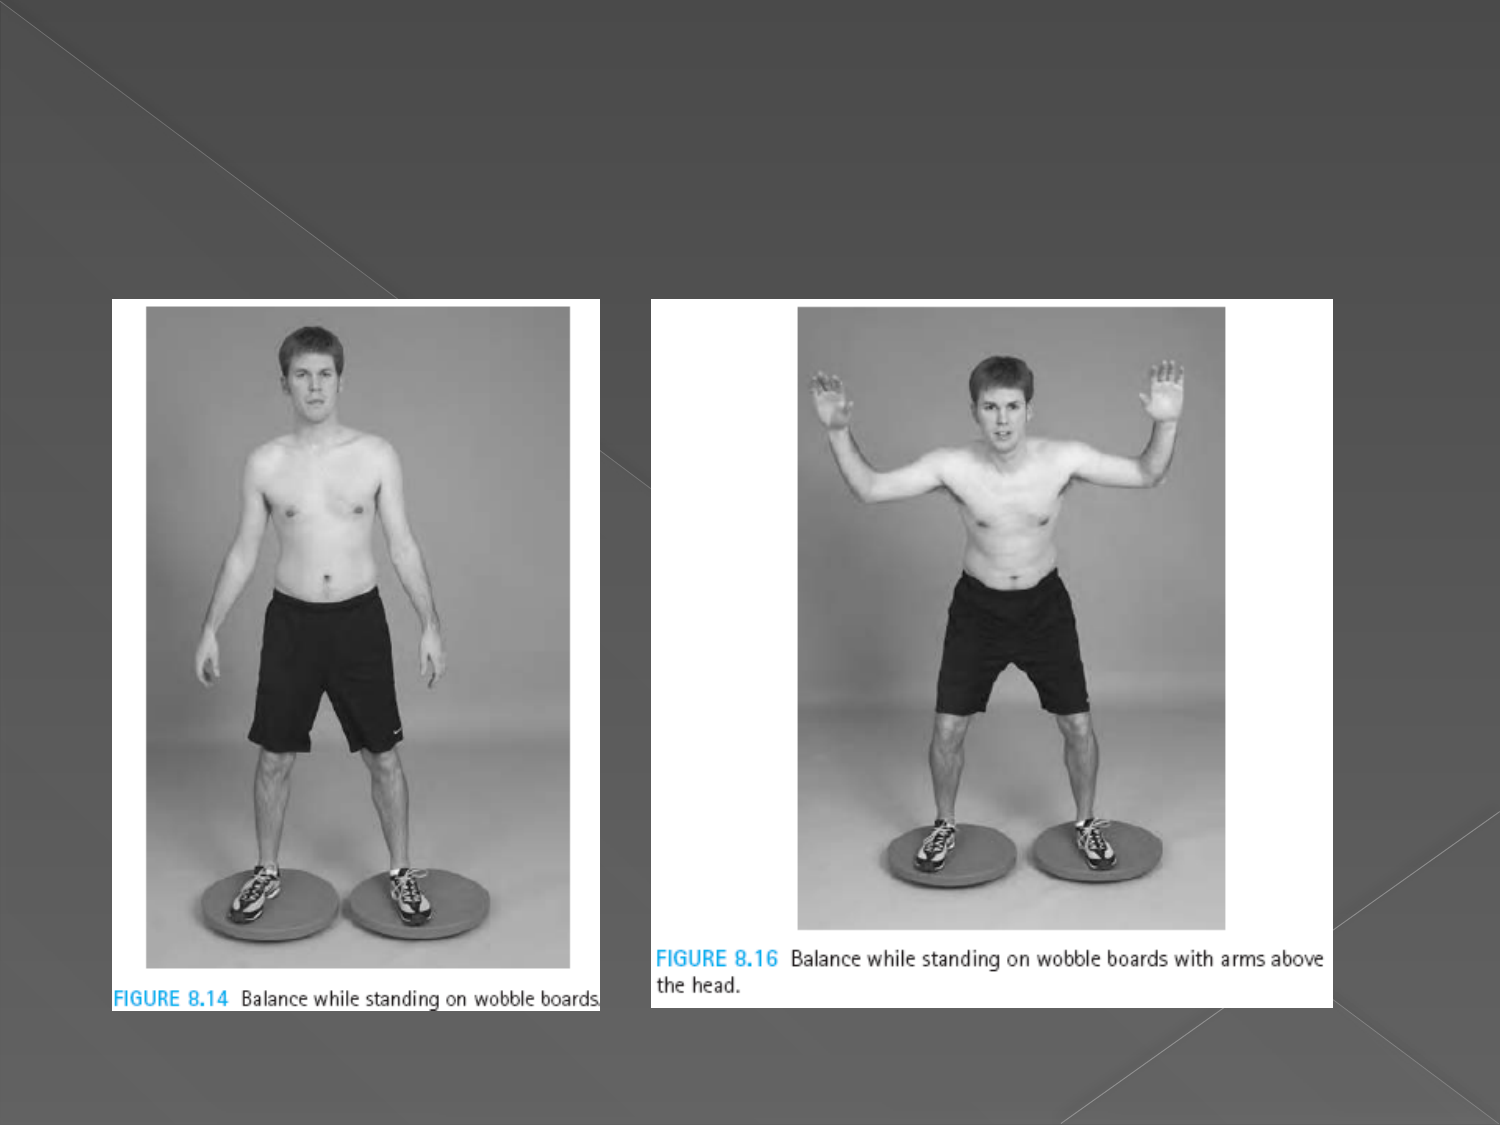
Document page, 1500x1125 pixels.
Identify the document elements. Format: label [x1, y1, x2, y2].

picture [651, 299, 1334, 1008]
list [112, 299, 601, 1012]
